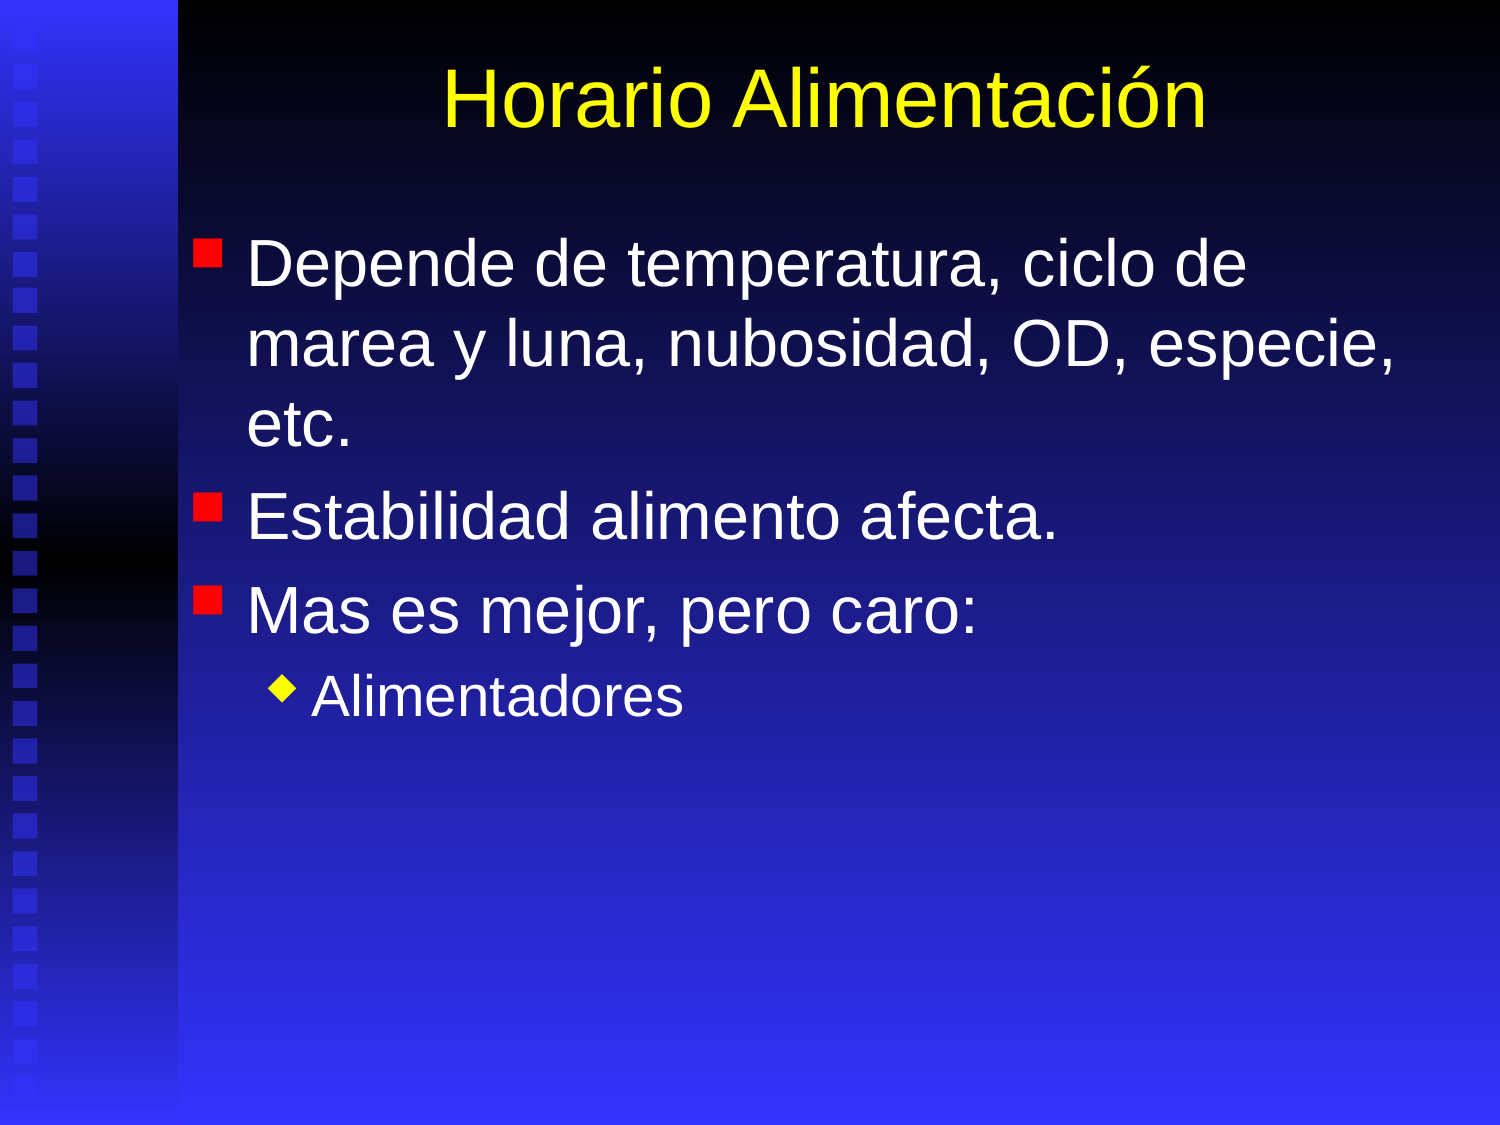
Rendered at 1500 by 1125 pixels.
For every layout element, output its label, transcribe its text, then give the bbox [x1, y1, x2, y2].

title Horario Alimentación [187, 0, 1463, 188]
list Depende de temperatura, ciclo de marea y luna, nubosidad, OD, especie, etc. Estabilidad alimento afecta. Mas es mejor, pero caro: Alimentadores [174, 212, 1468, 1038]
